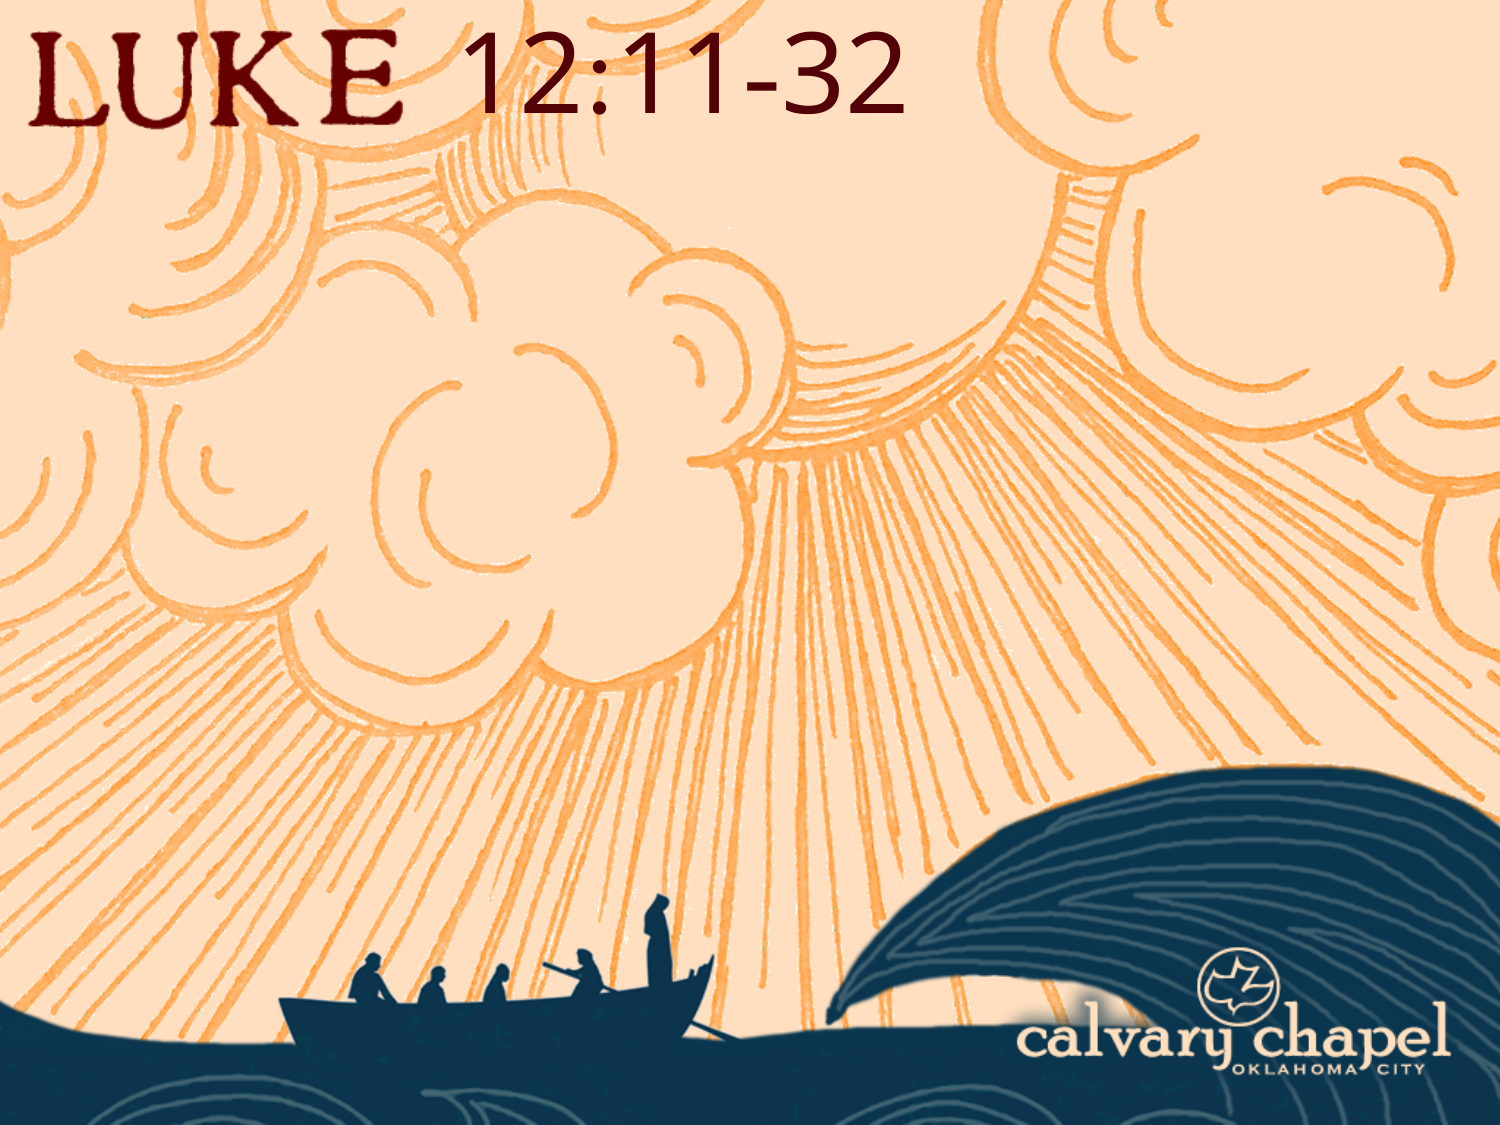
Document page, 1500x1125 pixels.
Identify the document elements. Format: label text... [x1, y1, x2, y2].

text_box 12:11-32 [441, 0, 974, 144]
picture [0, 0, 1500, 1125]
